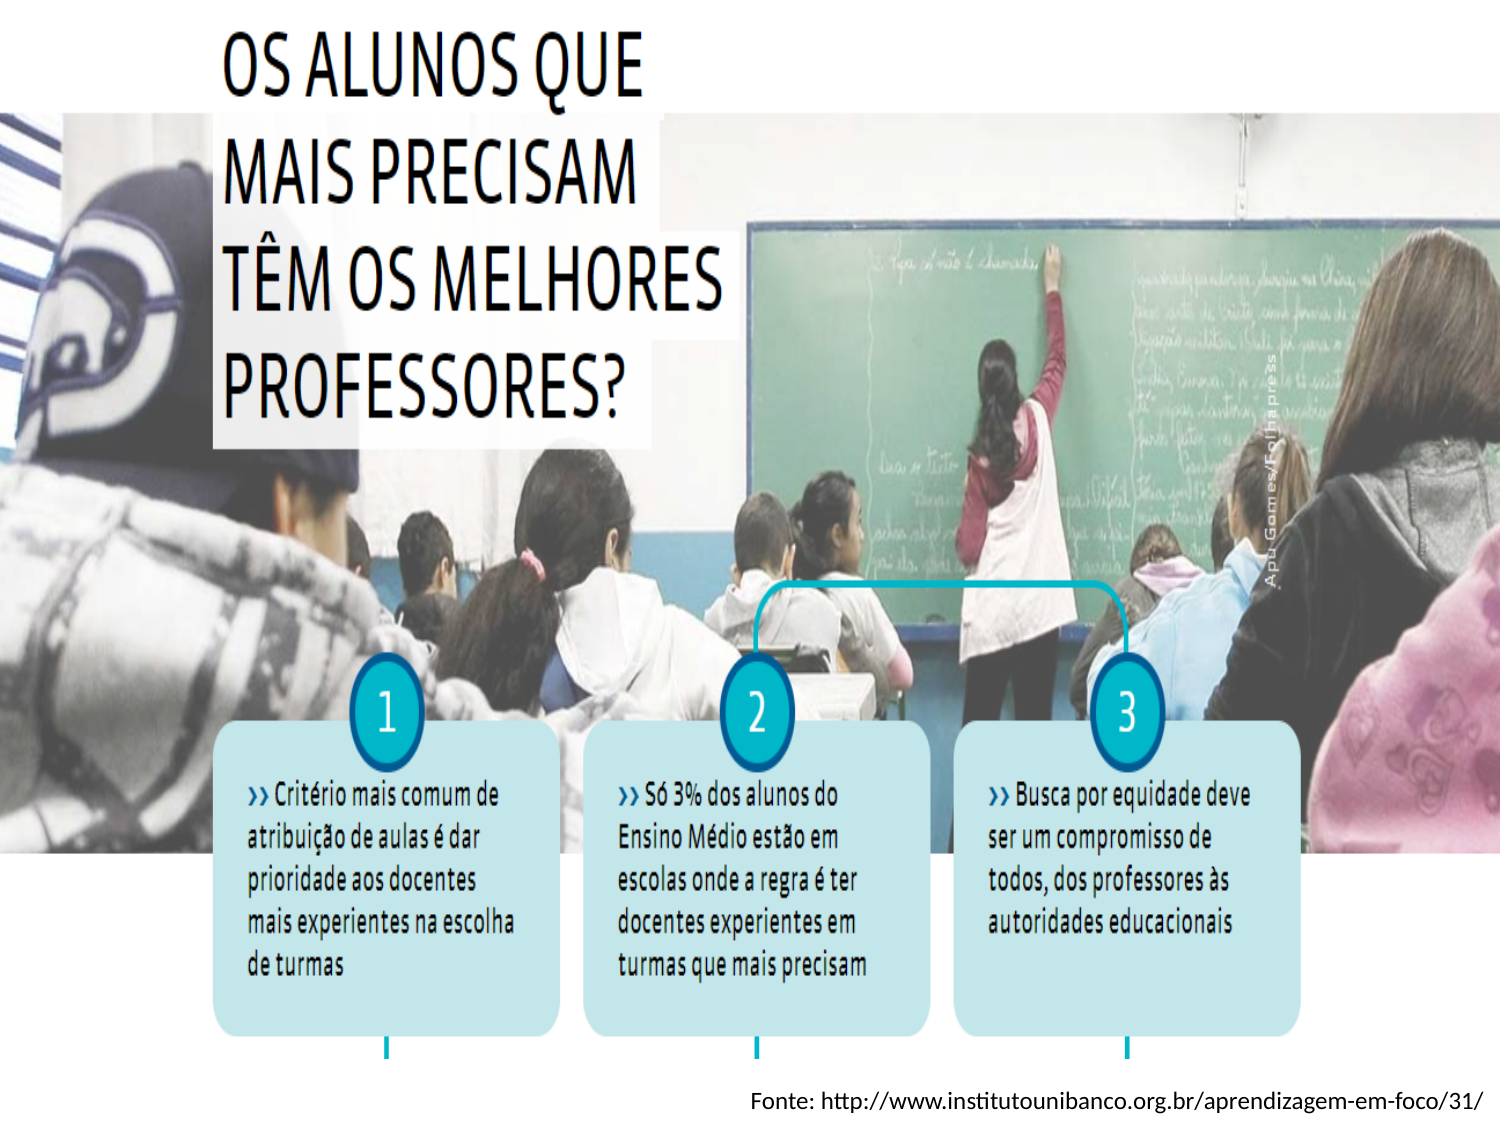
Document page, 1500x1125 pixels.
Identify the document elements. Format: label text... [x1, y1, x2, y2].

text_box Fonte: http://www.institutounibanco.org.br/aprendizagem-em-foco/31/ [0, 1076, 1500, 1122]
picture [0, 0, 1500, 1059]
